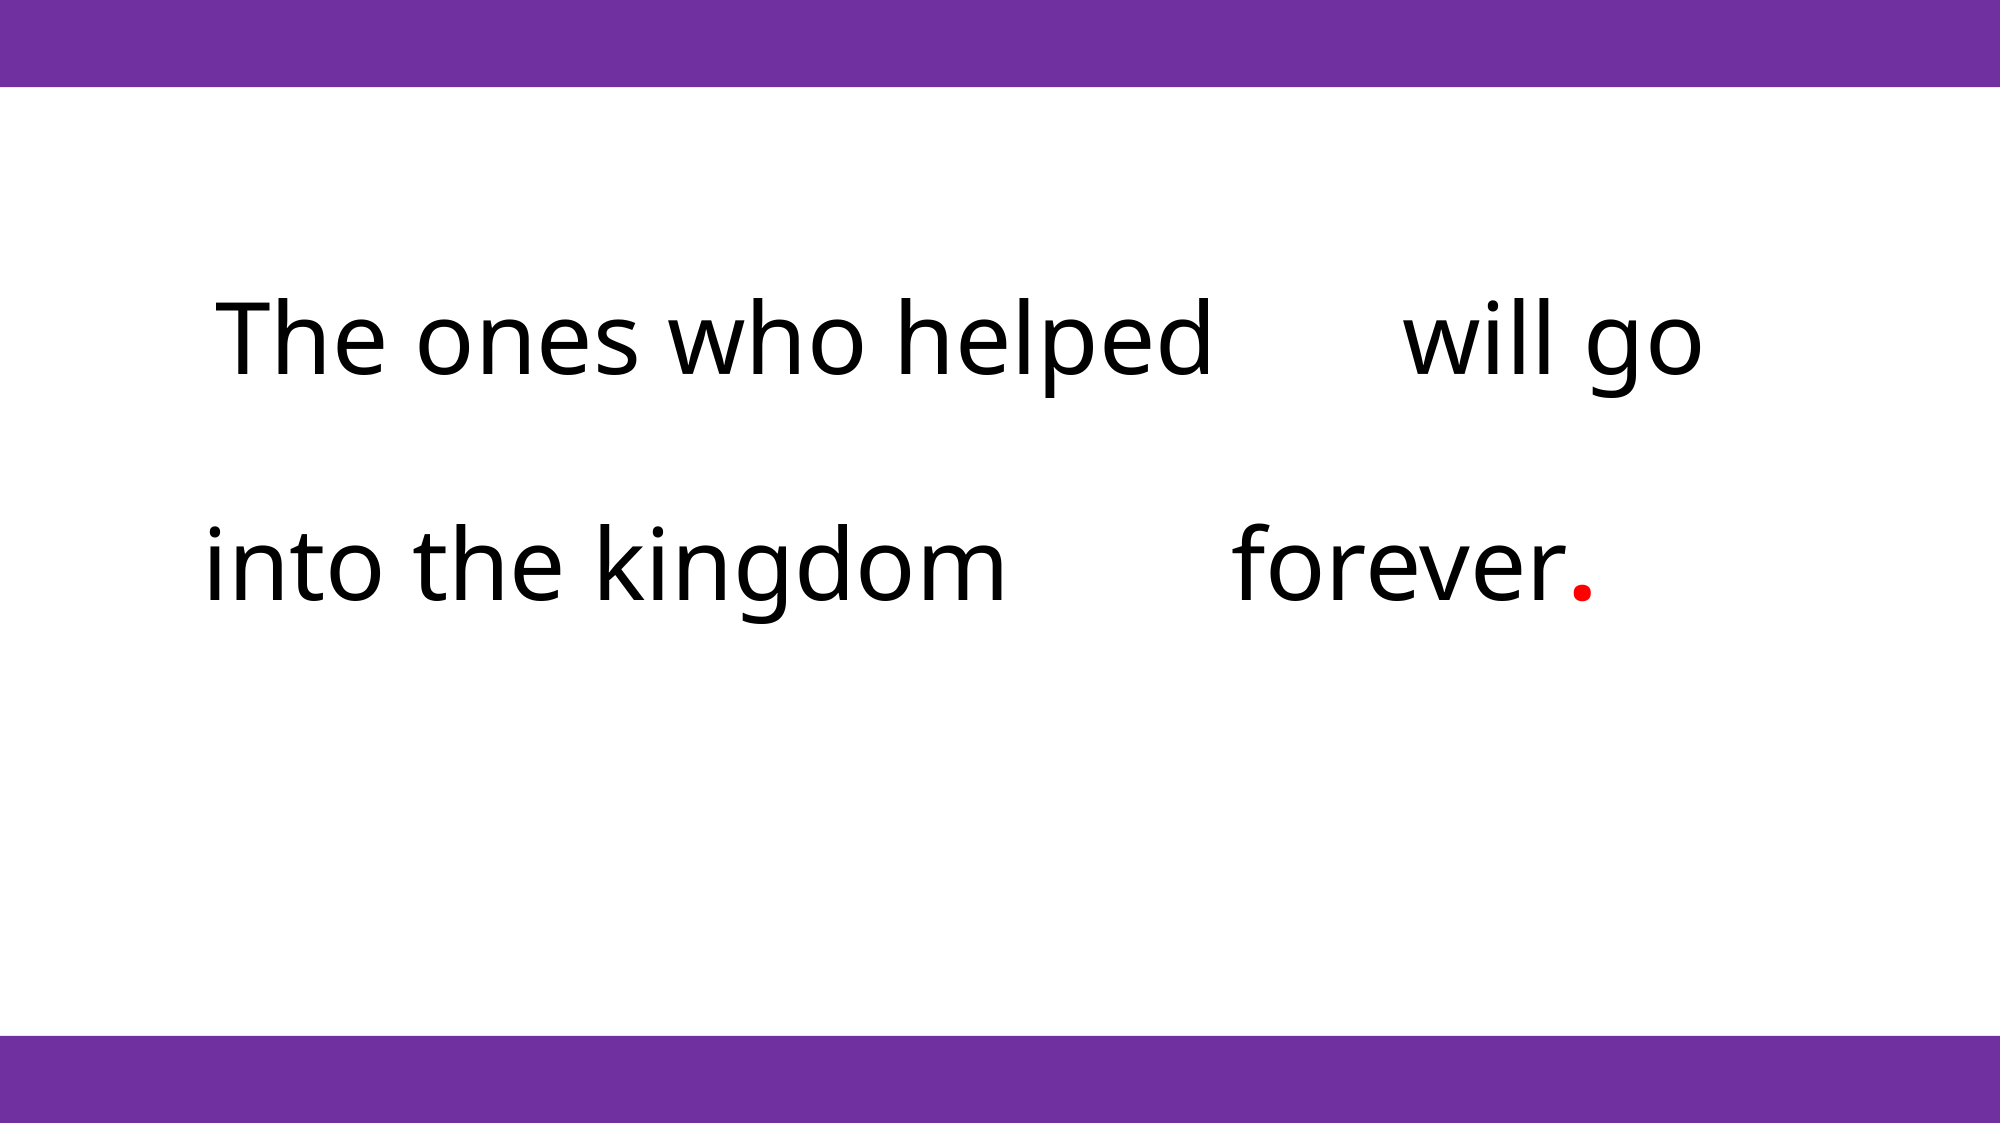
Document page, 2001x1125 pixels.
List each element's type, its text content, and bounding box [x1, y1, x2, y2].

text_box into the kingdom [187, 493, 1052, 628]
text_box [0, 1035, 2000, 1124]
text_box forever. [1216, 493, 1638, 628]
text_box will go [1387, 266, 1747, 402]
text_box [0, 0, 2000, 88]
text_box The ones who helped [200, 266, 1259, 402]
